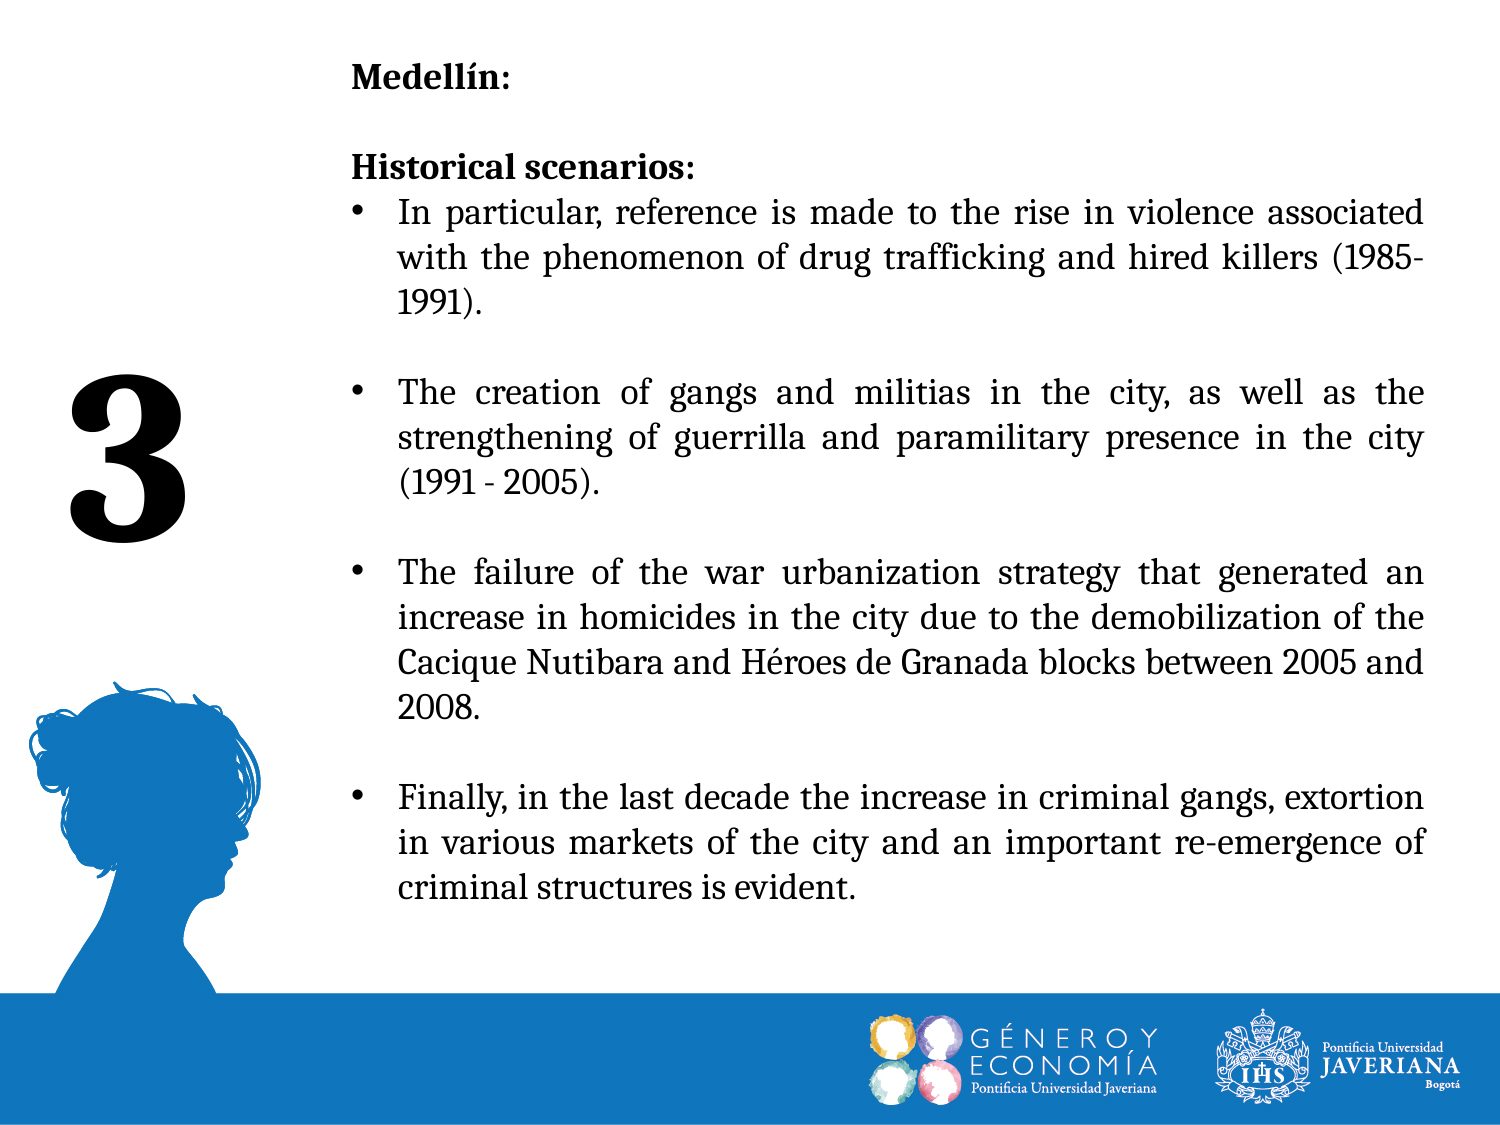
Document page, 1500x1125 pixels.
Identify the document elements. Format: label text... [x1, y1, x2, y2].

text_box Medellín: Historical scenarios: In particular, reference is made to the rise in violence associated with the phenomenon of drug trafficking and hired killers (1985-1991). The creation of gangs and militias in the city, as well as the strengthening of guerrilla and paramilitary presence in the city (1991 - 2005). The failure of the war urbanization strategy that generated an increase in homicides in the city due to the demobilization of the Cacique Nutibara and Héroes de Granada blocks between 2005 and 2008. Finally, in the last decade the increase in criminal gangs, extortion in various markets of the city and an important re-emergence of criminal structures is evident. [336, 44, 1441, 1005]
picture [0, 0, 1500, 1125]
text_box 3 [52, 288, 207, 598]
